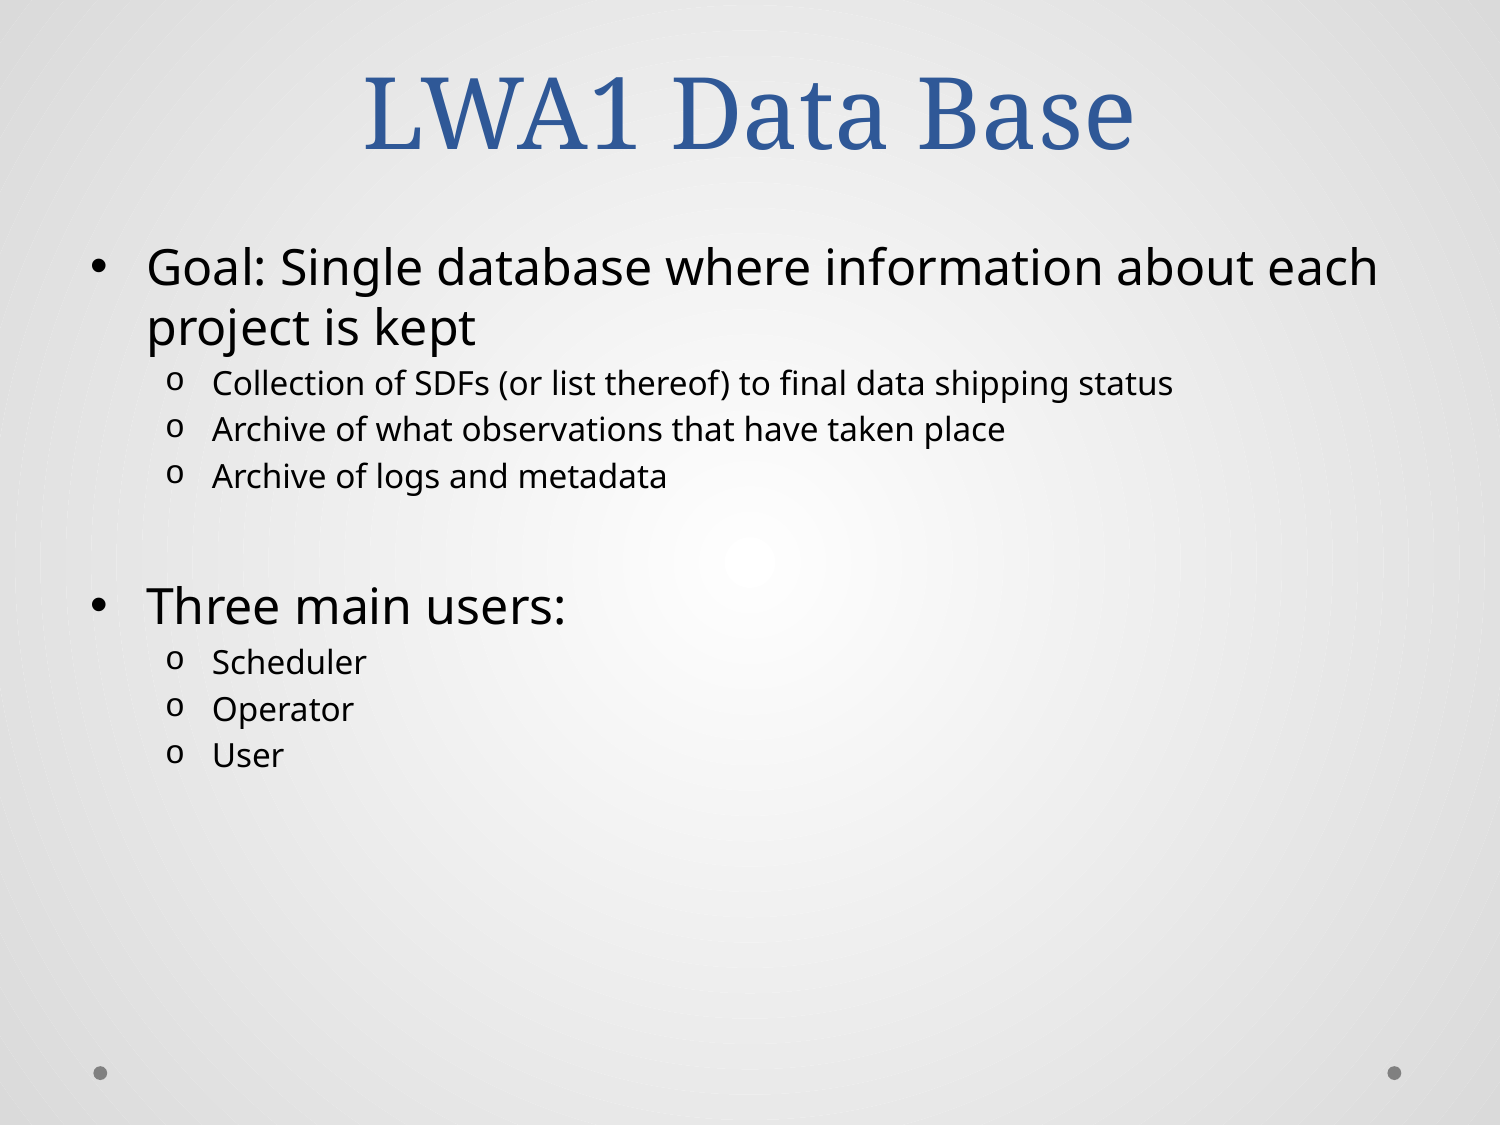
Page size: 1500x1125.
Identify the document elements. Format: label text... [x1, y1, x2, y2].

list Goal: Single database where information about each project is kept Collection of SDFs (or list thereof) to final data shipping status Archive of what observations that have taken place Archive of logs and metadata Three main users: Scheduler Operator User [75, 227, 1425, 1067]
title LWA1 Data Base [75, 27, 1425, 178]
